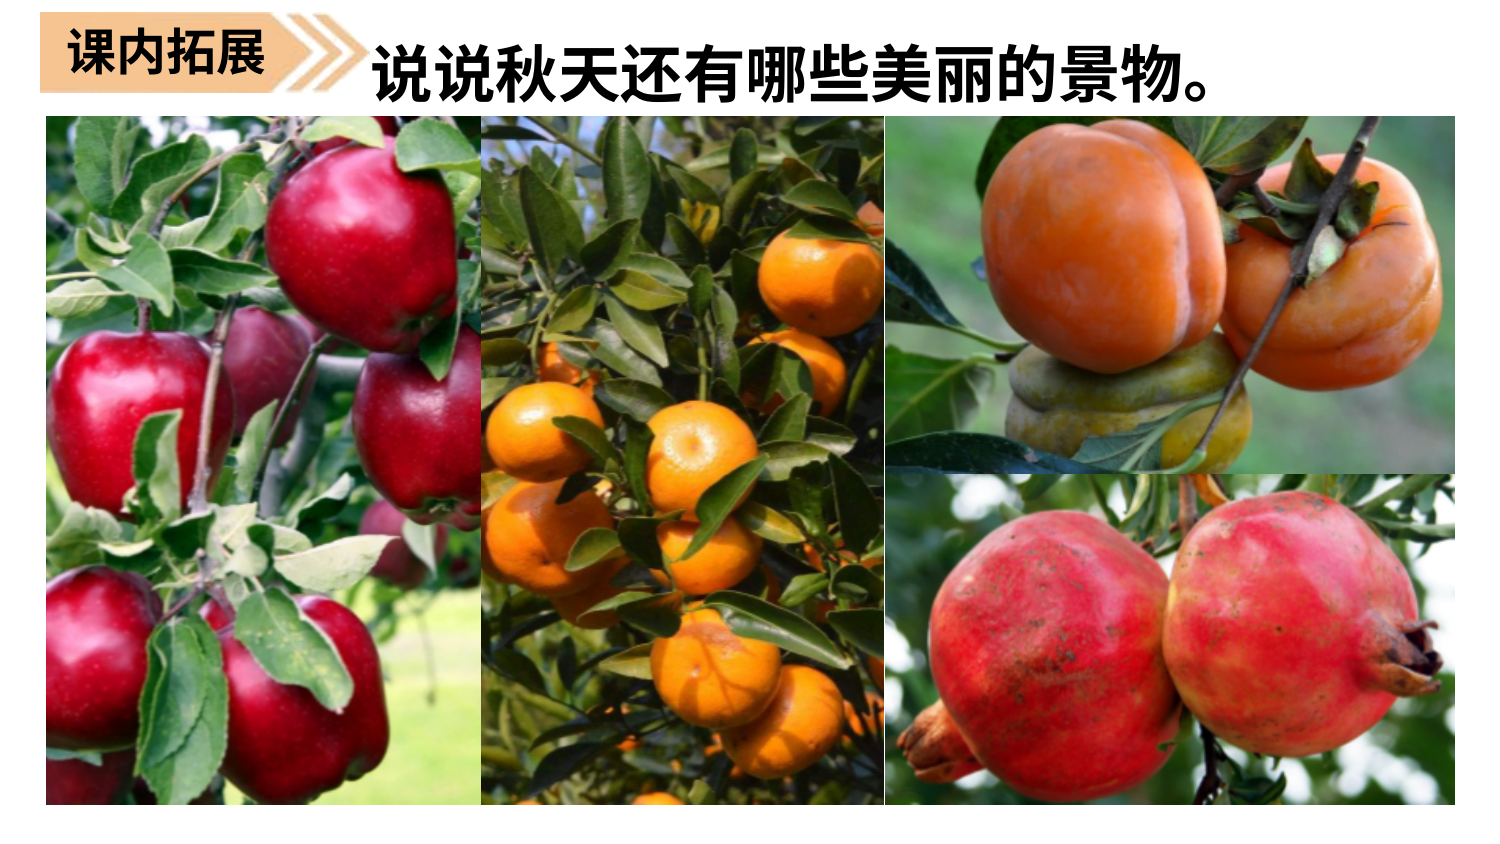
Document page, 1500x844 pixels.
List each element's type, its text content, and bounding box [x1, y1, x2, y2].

picture [885, 116, 1455, 806]
text_box 说说秋天还有哪些美丽的景物。 [359, 0, 1202, 114]
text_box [40, 12, 371, 93]
picture [45, 116, 884, 806]
